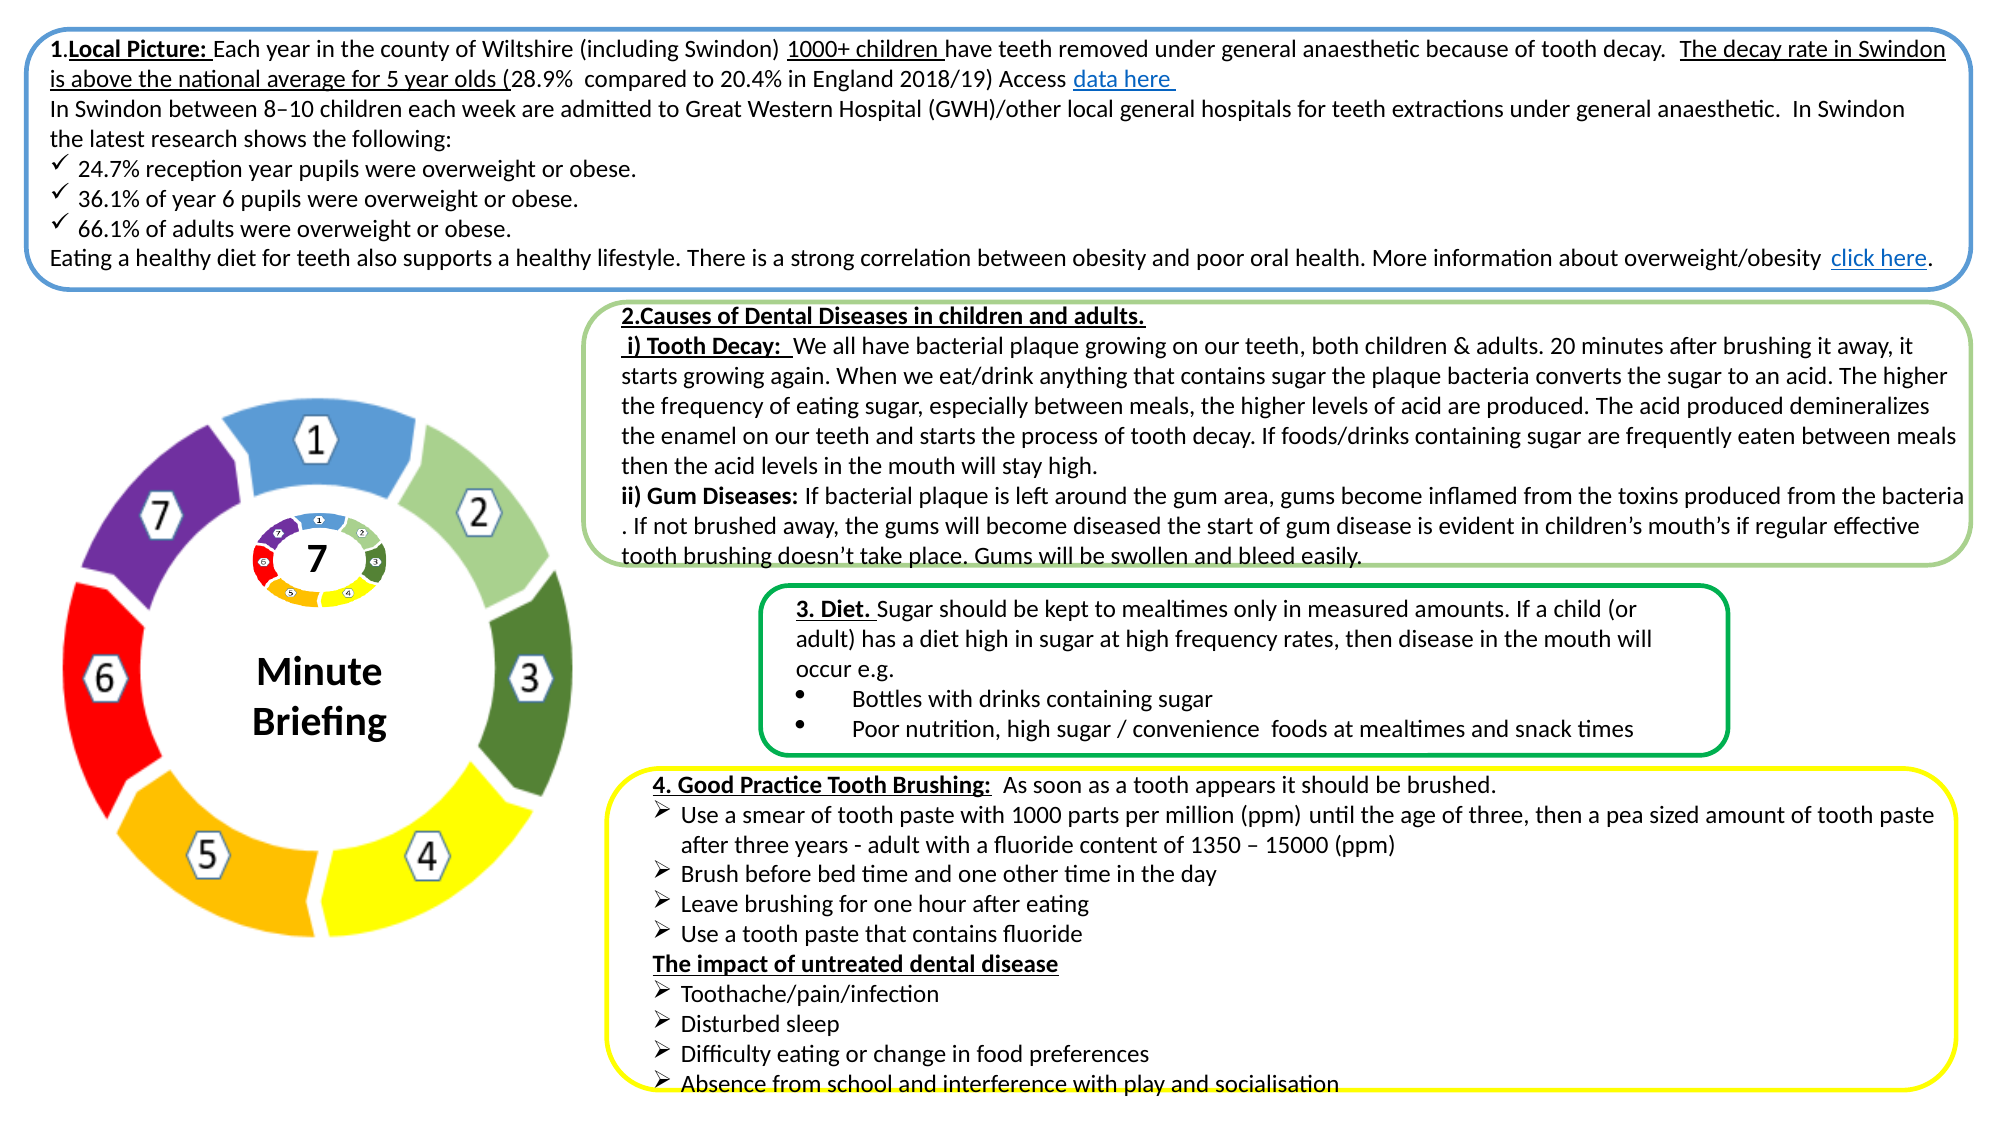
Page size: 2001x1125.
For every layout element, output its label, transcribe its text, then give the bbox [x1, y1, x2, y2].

text_box 3. Diet. Sugar should be kept to mealtimes only in measured amounts. If a child (or adult) has a diet high in sugar at high frequency rates, then disease in the mouth will occur e.g. Bottles with drinks containing sugar Poor nutrition, high sugar / convenience foods at mealtimes and snack times [781, 585, 1708, 751]
text_box [759, 585, 1730, 757]
text_box [1963, 45, 1972, 273]
text_box [25, 44, 35, 274]
picture [55, 395, 584, 943]
text_box [40, 280, 1957, 291]
text_box [582, 306, 606, 561]
text_box 4. Good Practice Tooth Brushing: As soon as a tooth appears it should be brushed. Use a smear of tooth paste with 1000 parts per million (ppm) until the age of three, then a pea sized amount of tooth paste after three years - adult with a fluoride content of 1350 – 15000 (ppm) Brush before bed time and one other time in the day Leave brushing for one hour after eating Use a tooth paste that contains fluoride The impact of untreated dental disease Toothache/pain/infection Disturbed sleep Difficulty eating or change in food preferences Absence from school and interference with play and socialisation [637, 760, 1980, 1125]
text_box 2.Causes of Dental Diseases in children and adults. i) Tooth Decay: We all have bacterial plaque growing on our teeth, both children & adults. 20 minutes after brushing it away, it starts growing again. When we eat/drink anything that contains sugar the plaque bacteria converts the sugar to an acid. The higher the frequency of eating sugar, especially between meals, the higher levels of acid are produced. The acid produced demineralizes the enamel on our teeth and starts the process of tooth decay. If foods/drinks containing sugar are frequently eaten between meals then the acid levels in the mouth will stay high. ii) Gum Diseases: If bacterial plaque is left around the gum area, gums become inflamed from the toxins produced from the bacteria . If not brushed away, the gums will become diseased the start of gum disease is evident in children’s mouth’s if regular effective tooth brushing doesn’t take place. Gums will be swollen and bleed easily. [606, 292, 1983, 577]
text_box 1.Local Picture: Each year in the county of Wiltshire (including Swindon) 1000+ children have teeth removed under general anaesthetic because of tooth decay. The decay rate in Swindon is above the national average for 5 year olds (28.9% compared to 20.4% in England 2018/19) Access data here In Swindon between 8–10 children each week are admitted to Great Western Hospital (GWH)/other local general hospitals for teeth extractions under general anaesthetic. In Swindon the latest research shows the following: 24.7% reception year pupils were overweight or obese. 36.1% of year 6 pupils were overweight or obese. 66.1% of adults were overweight or obese. Eating a healthy diet for teeth also supports a healthy lifestyle. There is a strong correlation between obesity and poor oral health. More information about overweight/obesity click here. [35, 24, 1963, 280]
text_box [605, 772, 637, 1086]
